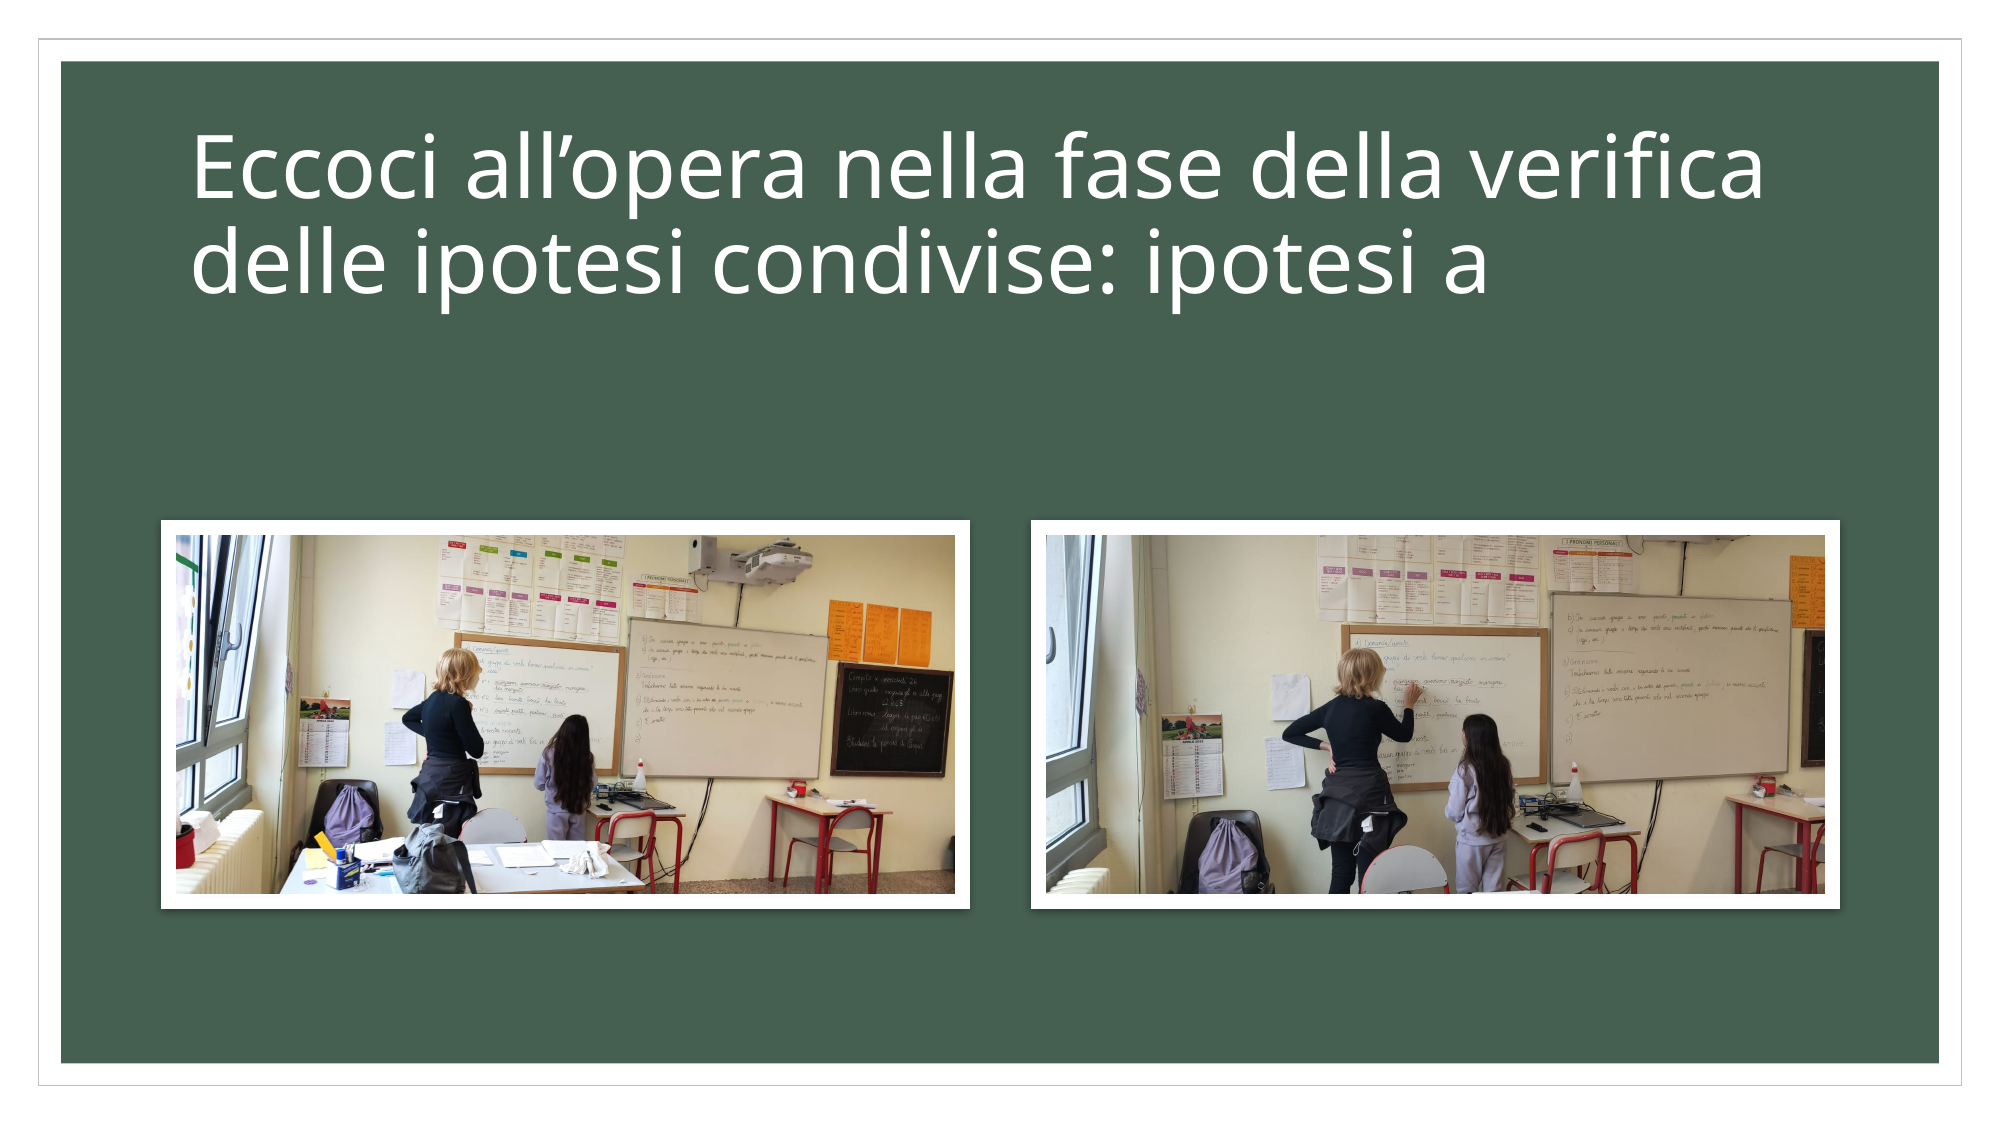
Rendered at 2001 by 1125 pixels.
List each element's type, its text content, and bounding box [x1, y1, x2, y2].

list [175, 534, 956, 895]
title Eccoci all’opera nella fase della verifica delle ipotesi condivise: ipotesi a [174, 105, 1825, 331]
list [1045, 534, 1826, 895]
